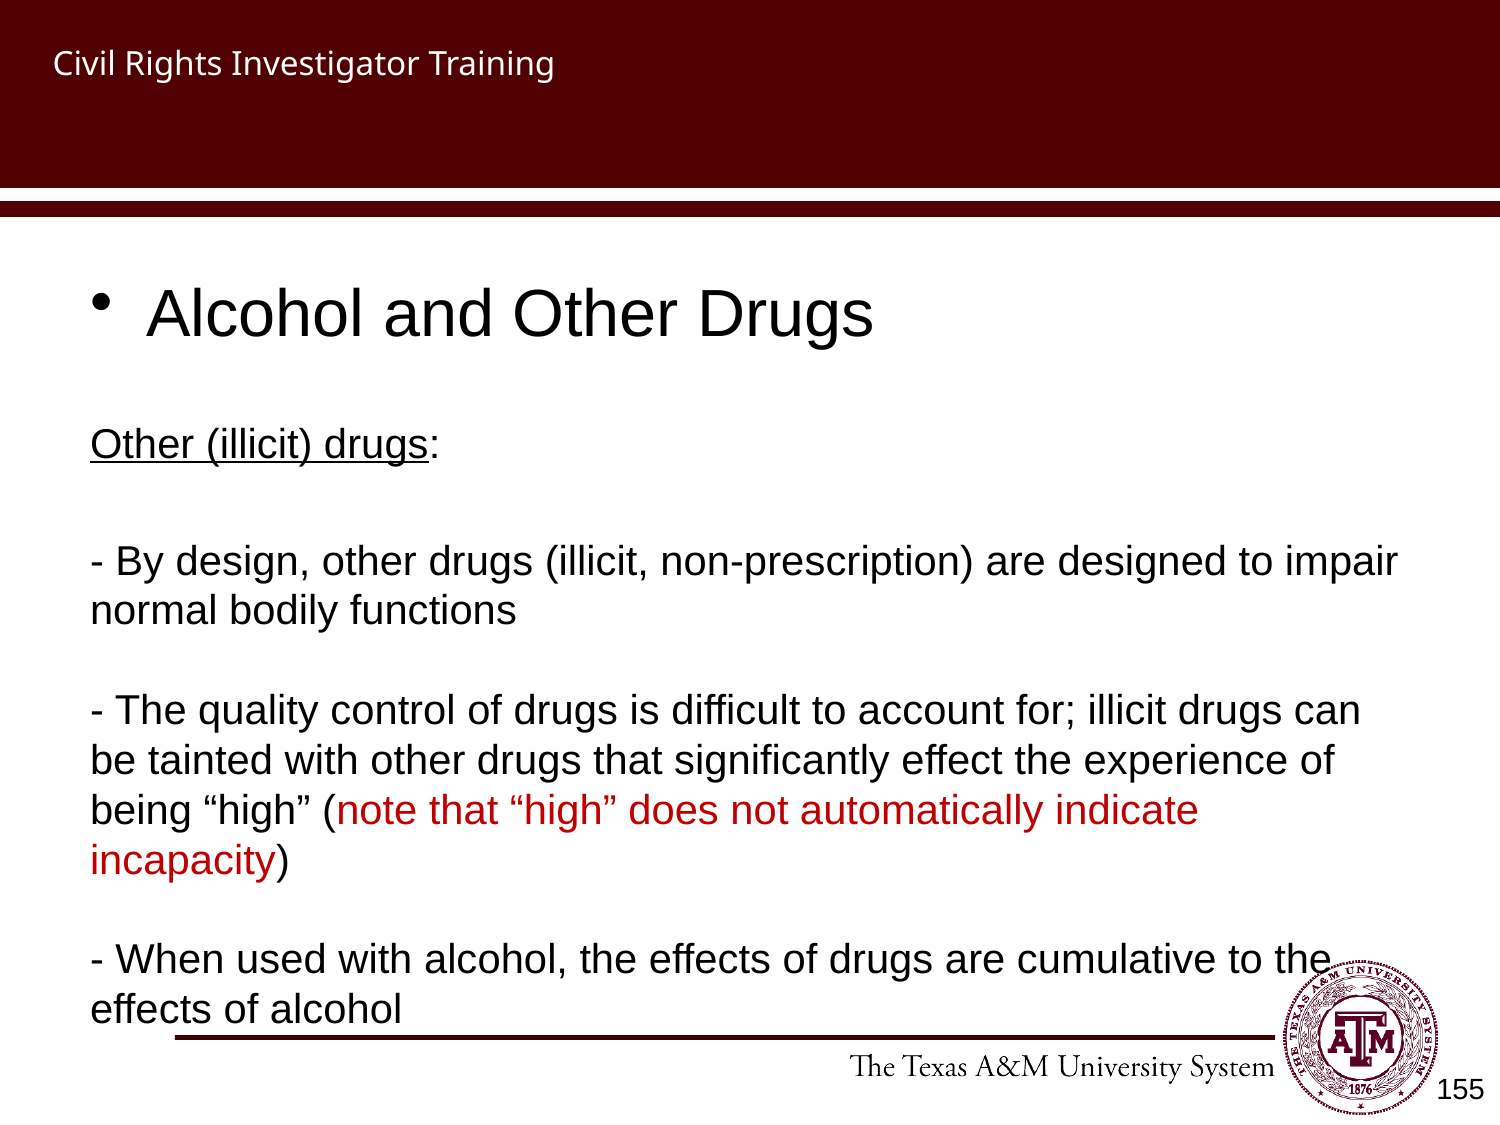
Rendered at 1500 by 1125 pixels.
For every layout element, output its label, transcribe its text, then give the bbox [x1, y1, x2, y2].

title Civil Rights Investigator Training [37, 37, 1388, 88]
list Alcohol and Other Drugs Other (illicit) drugs: - By design, other drugs (illicit, non-prescription) are designed to impair normal bodily functions - The quality control of drugs is difficult to account for; illicit drugs can be tainted with other drugs that significantly effect the experience of being “high” (note that “high” does not automatically indicate incapacity) - When used with alcohol, the effects of drugs are cumulative to the effects of alcohol [74, 262, 1426, 1006]
slide_number 155 [1149, 1062, 1500, 1125]
picture [849, 1042, 1275, 1125]
picture [1283, 960, 1438, 1062]
